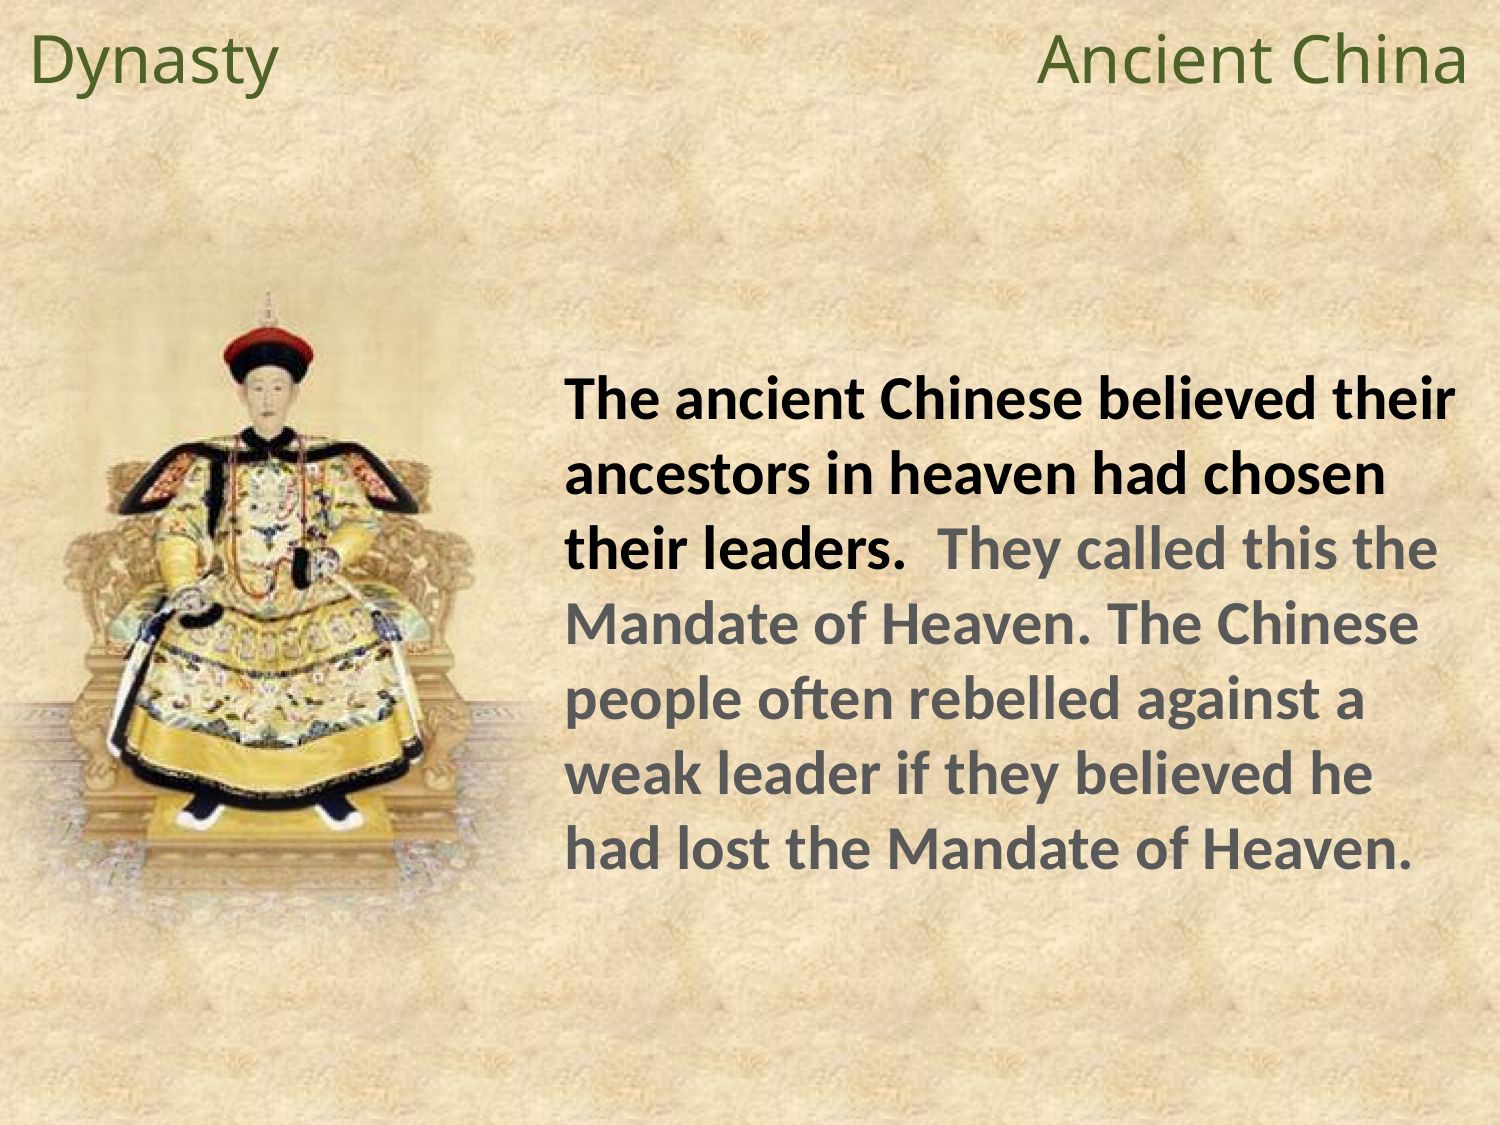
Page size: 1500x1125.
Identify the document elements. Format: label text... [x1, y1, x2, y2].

text_box Dynasty Ancient China [0, 0, 1500, 113]
text_box The ancient Chinese believed their ancestors in heaven had chosen their leaders. They called this the Mandate of Heaven. The Chinese people often rebelled against a weak leader if they believed he had lost the Mandate of Heaven. [582, 350, 1475, 890]
picture [0, 113, 1500, 1125]
